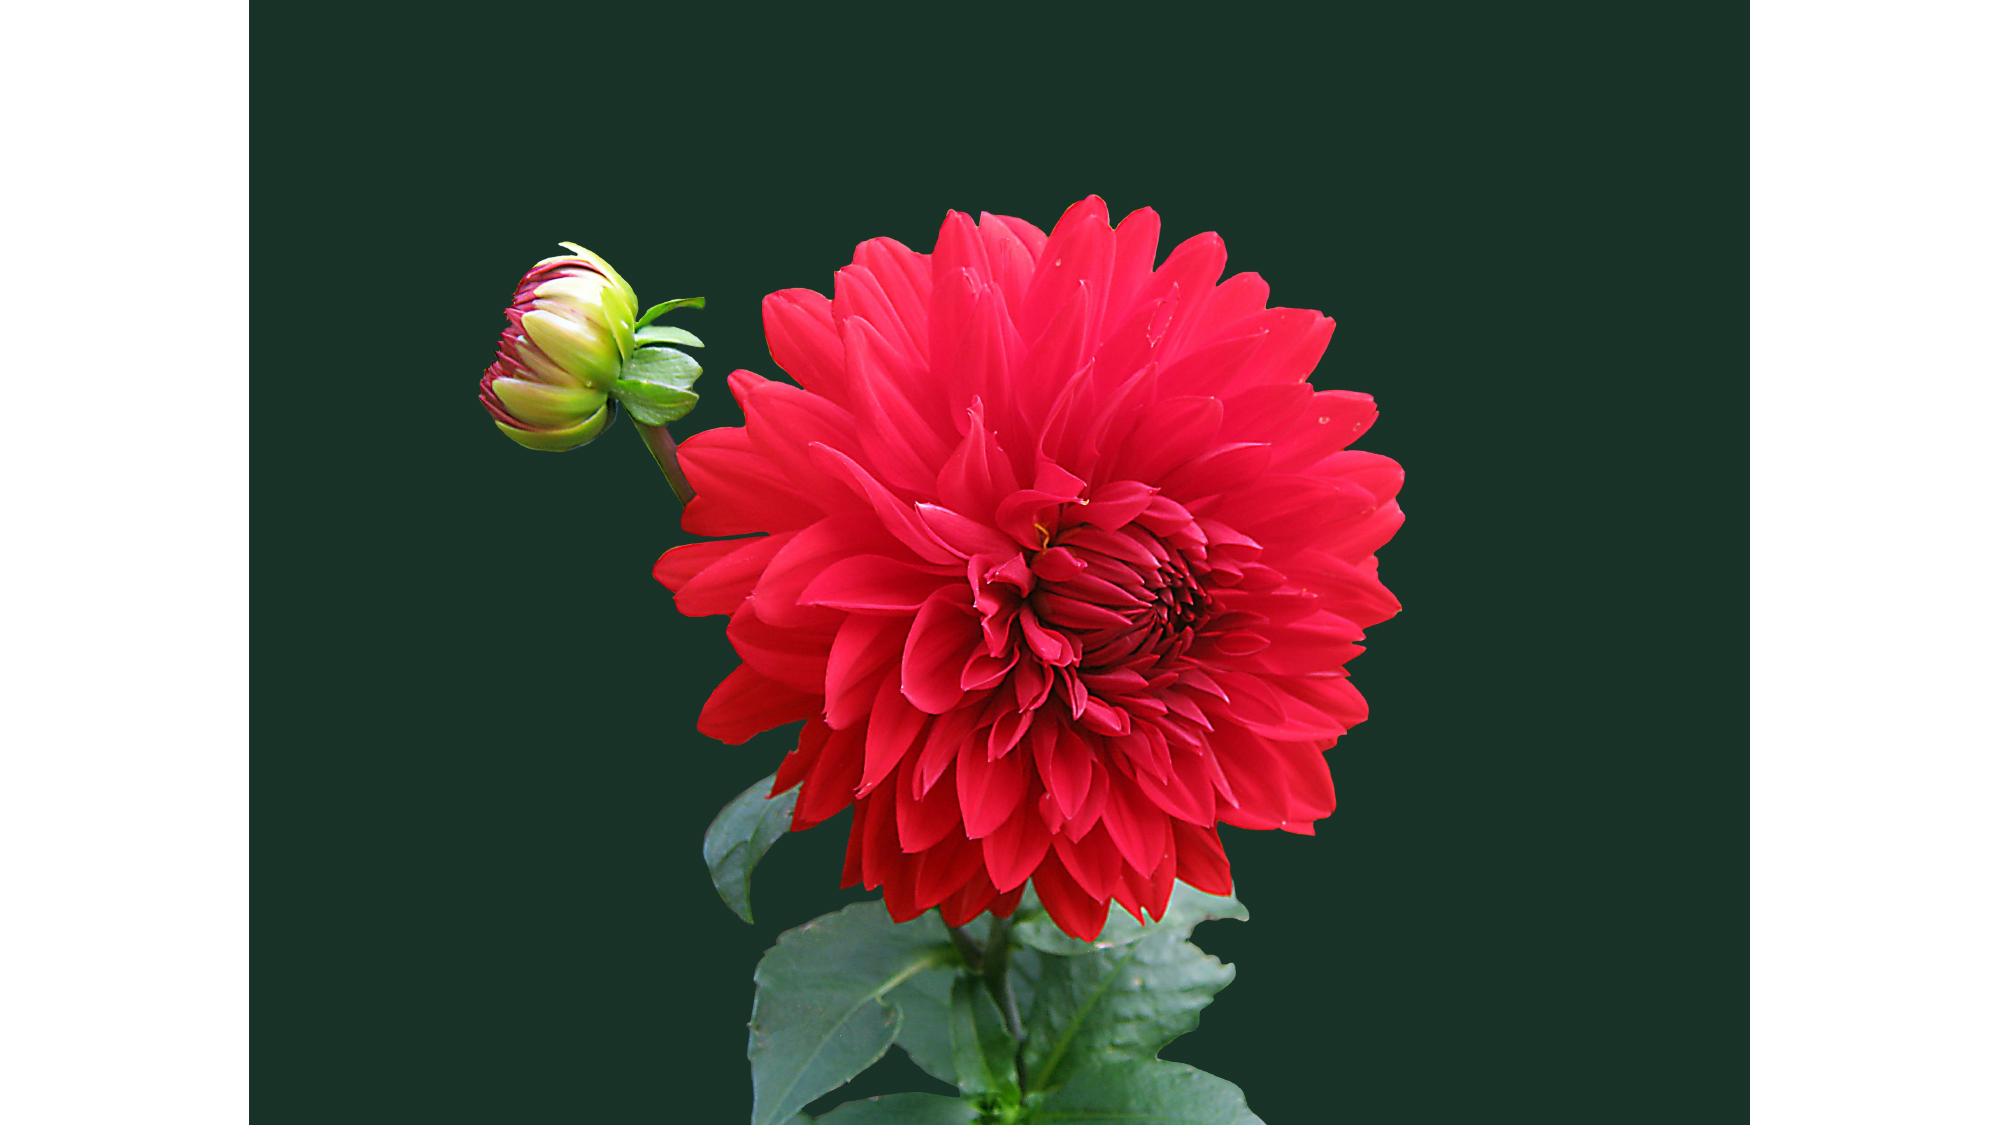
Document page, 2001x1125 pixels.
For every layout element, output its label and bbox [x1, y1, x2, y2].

picture [249, 0, 1750, 1125]
